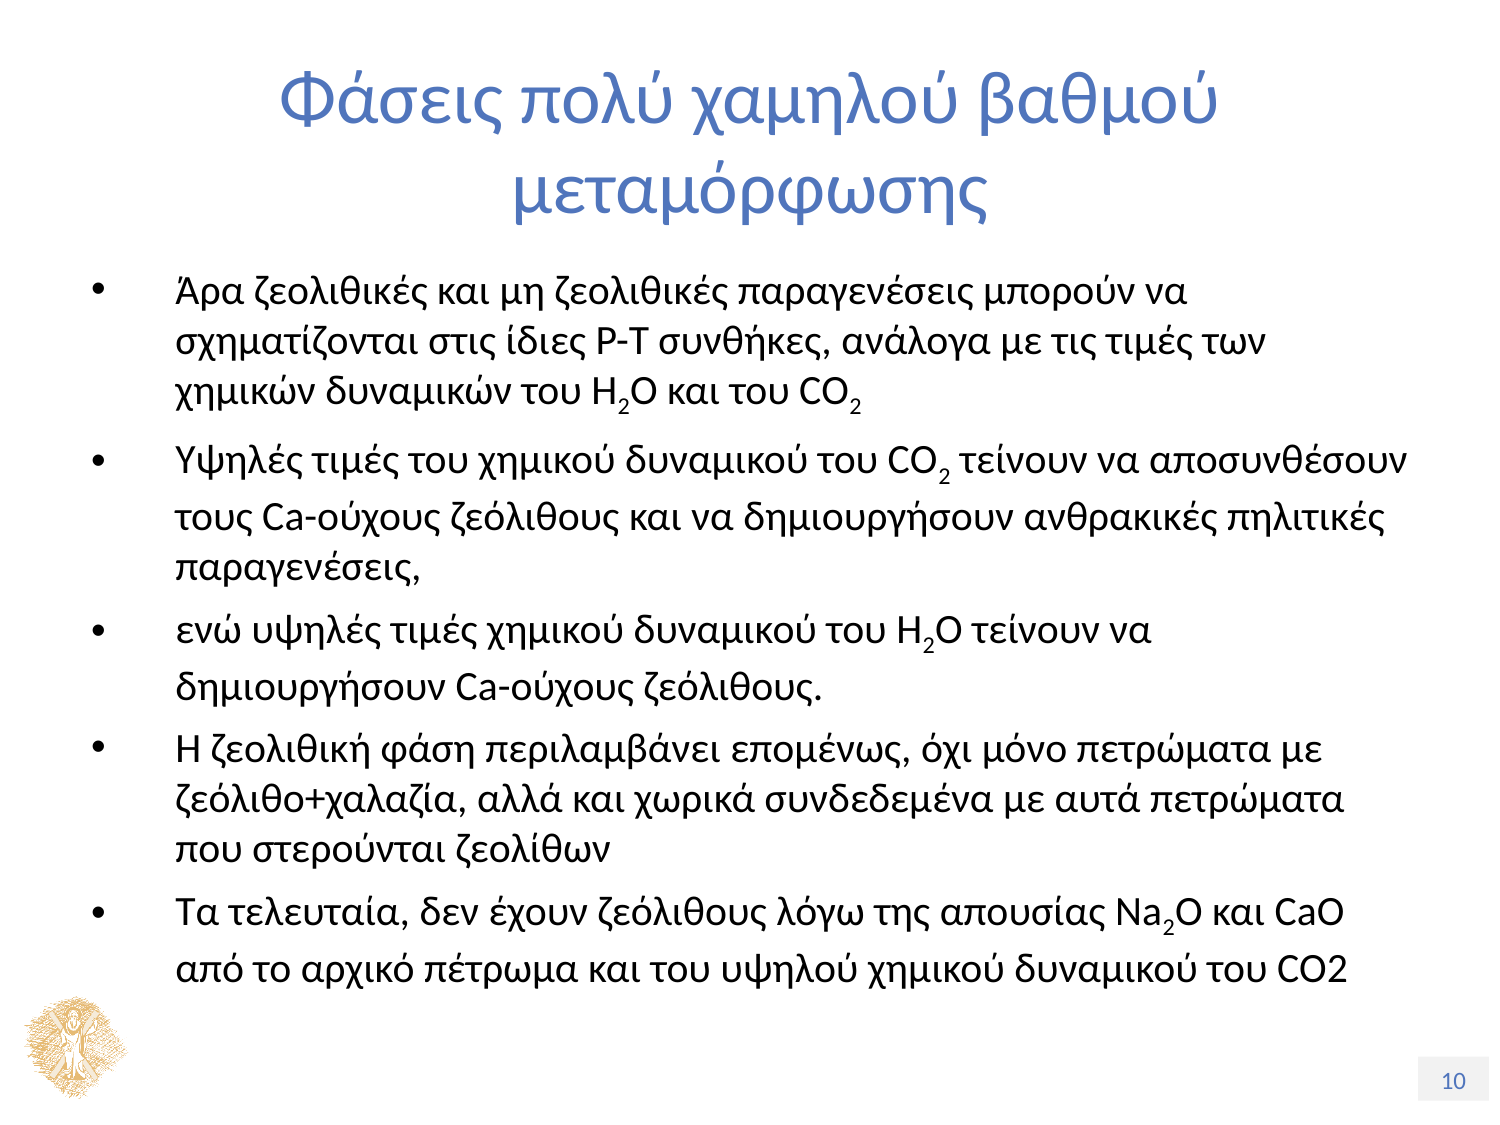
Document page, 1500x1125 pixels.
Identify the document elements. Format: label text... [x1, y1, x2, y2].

picture [17, 986, 137, 1103]
title Φάσεις πολύ χαμηλού βαθμού μεταμόρφωσης [75, 45, 1425, 233]
list Άρα ζεολιθικές και μη ζεολιθικές παραγενέσεις μπορούν να σχηματίζονται στις ίδιες Ρ-Τ συνθήκες, ανάλογα με τις τιμές των χημικών δυναμικών του Η2Ο και του CO2 Υψηλές τιμές του χημικού δυναμικού του CΟ2 τείνουν να αποσυνθέσουν τους Ca-ούχους ζεόλιθους και να δημιουργήσουν ανθρακικές πηλιτικές παραγενέσεις, ενώ υψηλές τιμές χημικού δυναμικού του Η2Ο τείνουν να δημιουργήσουν Ca-ούχους ζεόλιθους. Η ζεολιθική φάση περιλαμβάνει επομένως, όχι μόνο πετρώματα με ζεόλιθο+χαλαζία, αλλά και χωρικά συνδεδεμένα με αυτά πετρώματα που στερούνται ζεολίθων Τα τελευταία, δεν έχουν ζεόλιθους λόγω της απουσίας Na2O και CaO από το αρχικό πέτρωμα και του υψηλού χημικού δυναμικού του CO2 [76, 255, 1427, 998]
